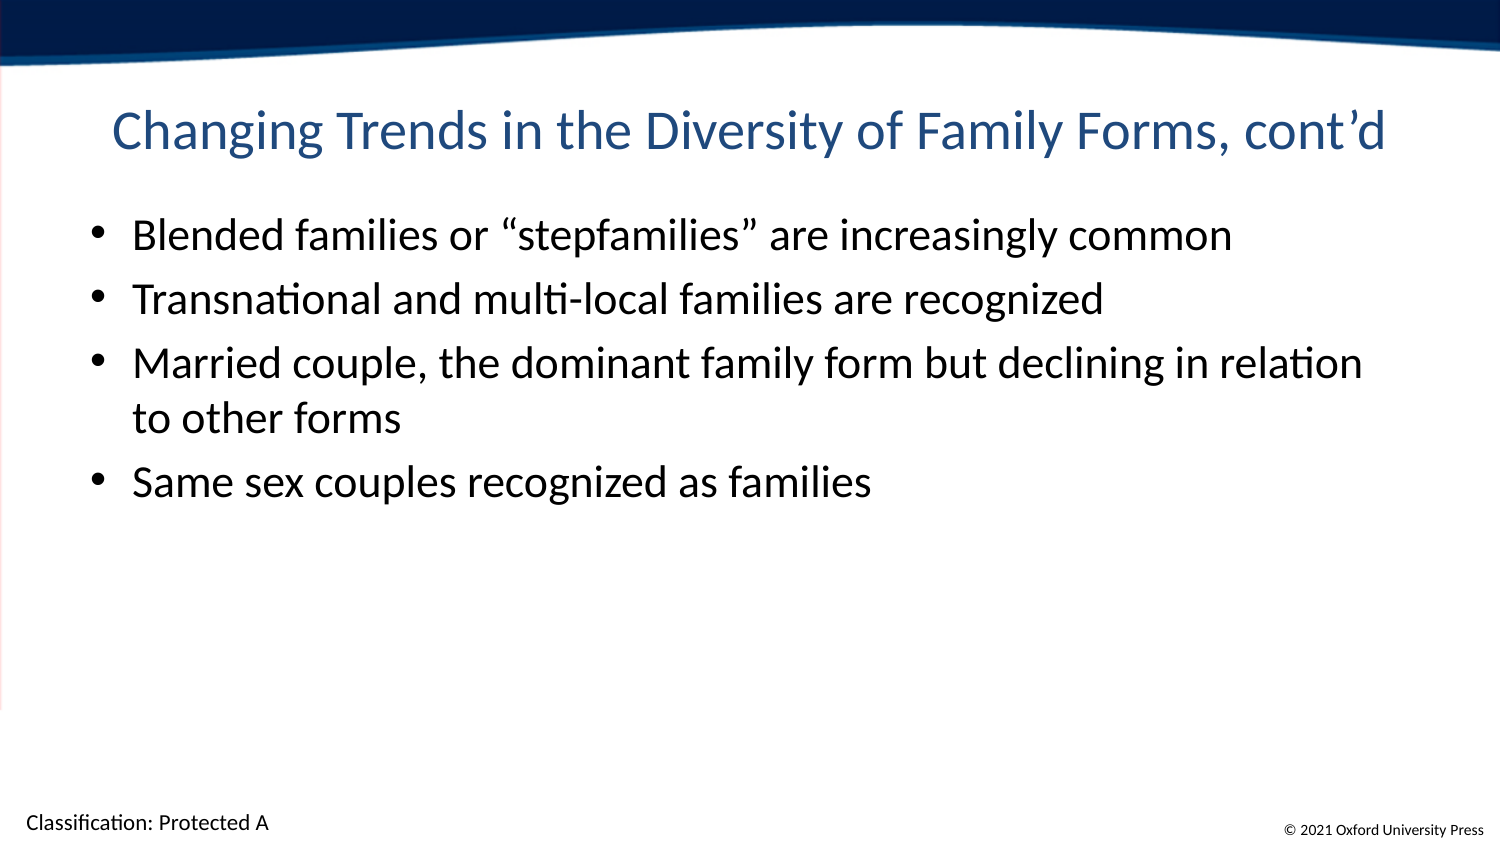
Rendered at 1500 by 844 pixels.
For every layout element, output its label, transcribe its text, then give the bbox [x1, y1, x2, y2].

list Blended families or “stepfamilies” are increasingly common Transnational and multi-local families are recognized Married couple, the dominant family form but declining in relation to other forms Same sex couples recognized as families [75, 196, 1425, 754]
picture [0, 0, 1500, 844]
title Changing Trends in the Diversity of Family Forms, cont’d [75, 56, 1425, 196]
